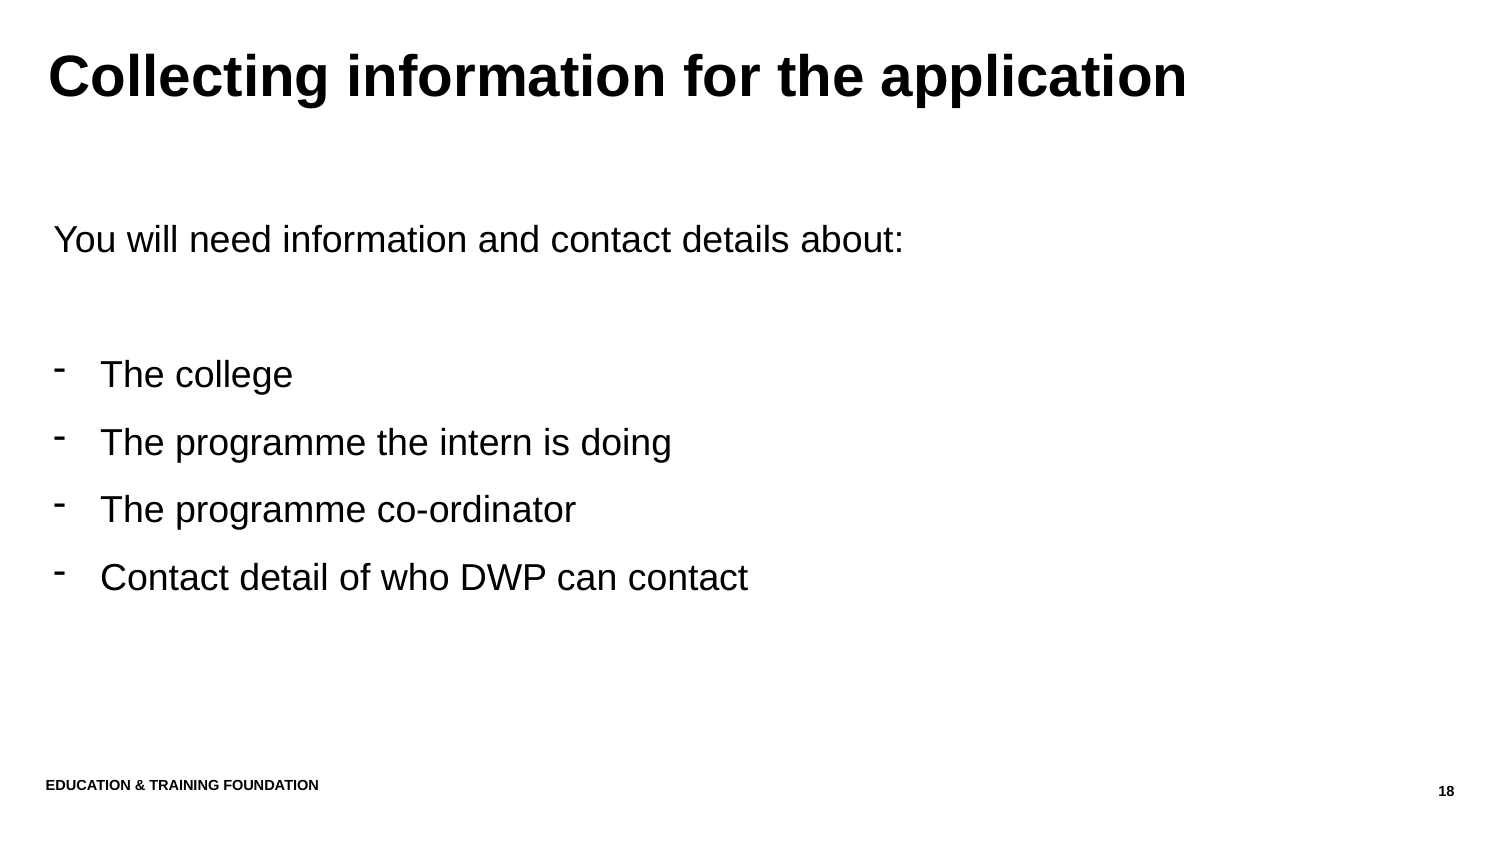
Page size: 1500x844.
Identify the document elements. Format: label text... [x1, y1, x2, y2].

text_box You will need information and contact details about: The college The programme the intern is doing The programme co-ordinator Contact detail of who DWP can contact [38, 185, 1455, 606]
title Collecting information for the application [33, 30, 1230, 187]
slide_number 18 [1305, 782, 1455, 827]
footer Education & Training Foundation [45, 775, 1307, 821]
